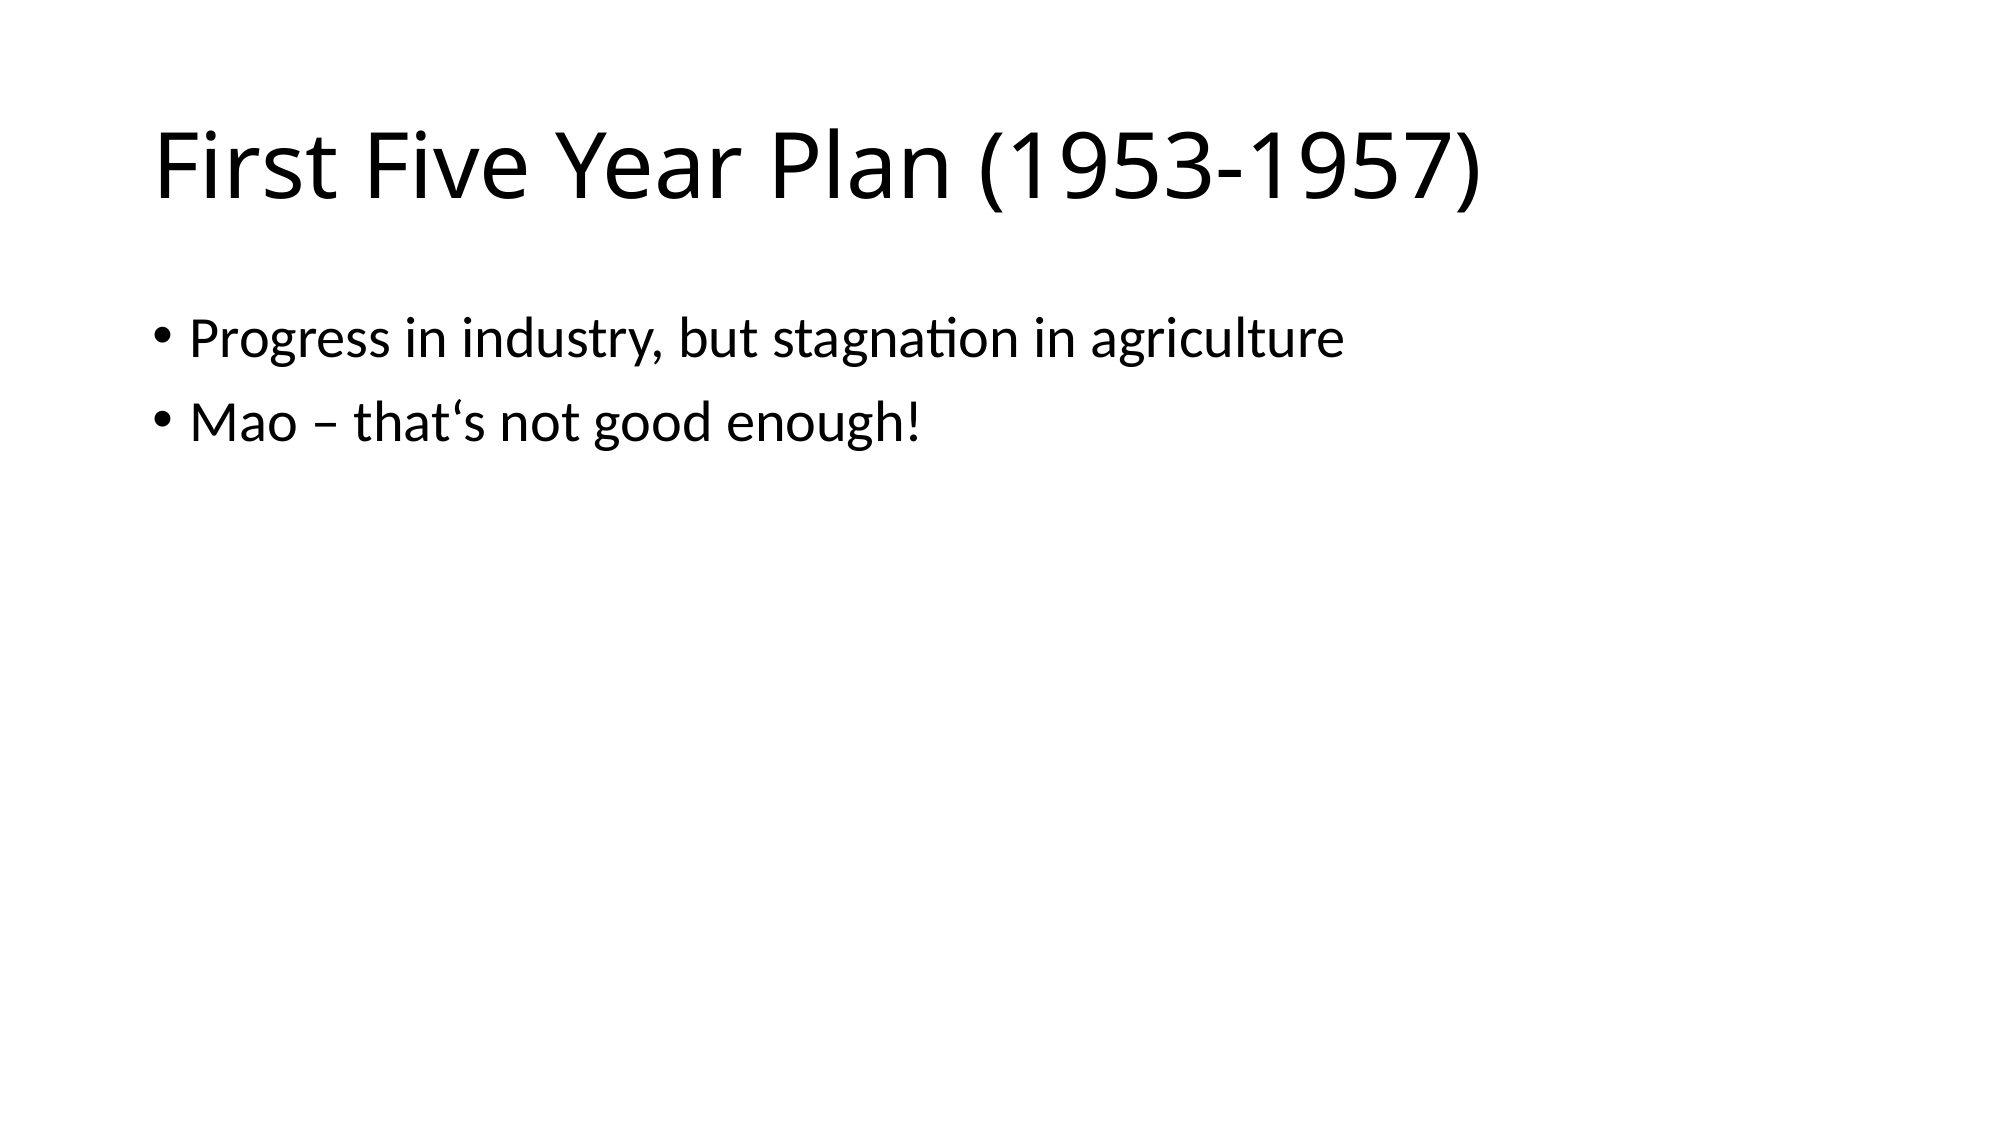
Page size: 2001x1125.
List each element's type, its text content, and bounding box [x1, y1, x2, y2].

list Progress in industry, but stagnation in agriculture Mao – that‘s not good enough! [137, 299, 1863, 1014]
title First Five Year Plan (1953-1957) [137, 59, 1863, 278]
